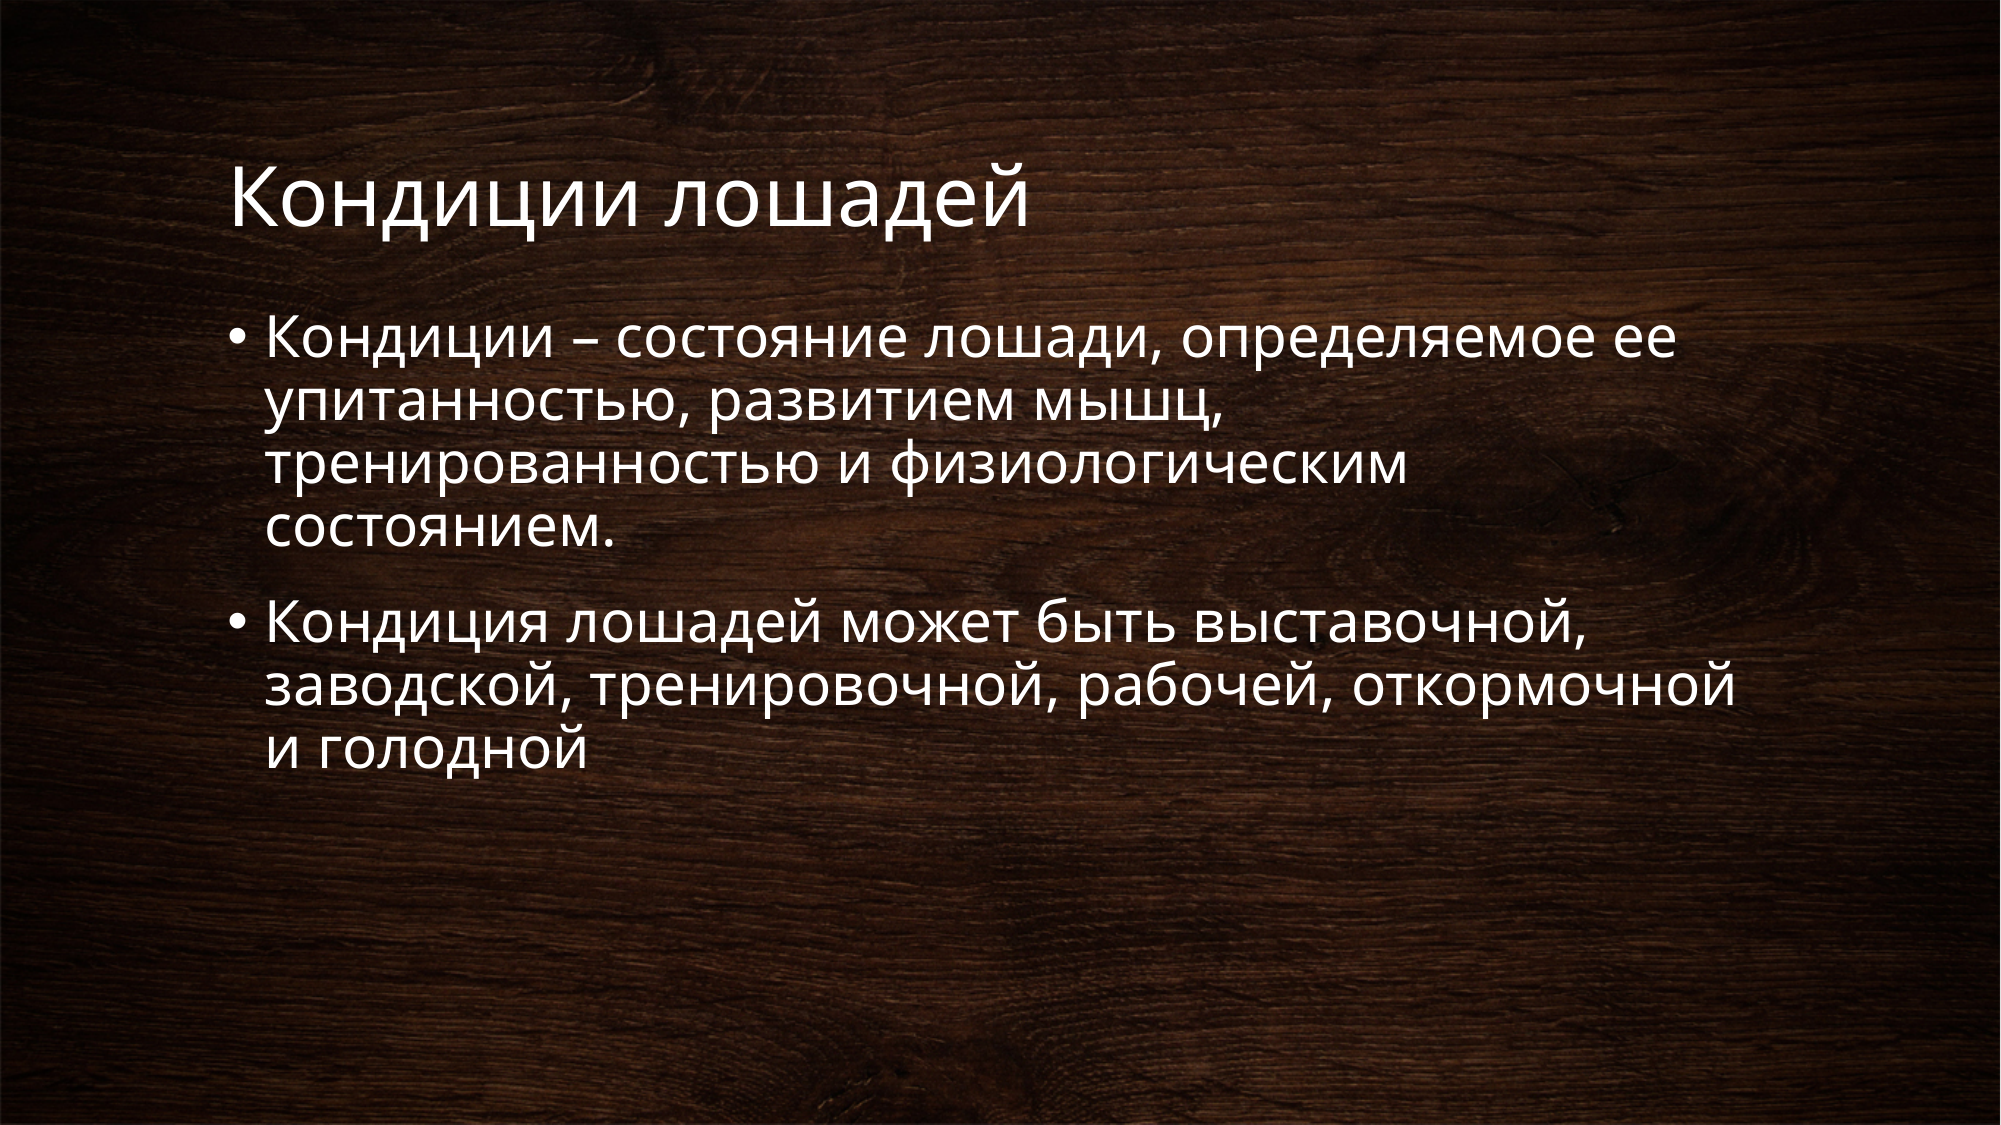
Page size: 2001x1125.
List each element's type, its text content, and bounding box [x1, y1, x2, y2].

list Кондиции – состояние лошади, определяемое ее упитанностью, развитием мышц, тренированностью и физиологическим состоянием. Кондиция лошадей может быть выставочной, заводской, тренировочной, рабочей, откормочной и голодной [212, 299, 1788, 1013]
title Кондиции лошадей [212, 62, 1788, 250]
picture [0, 0, 2001, 1125]
